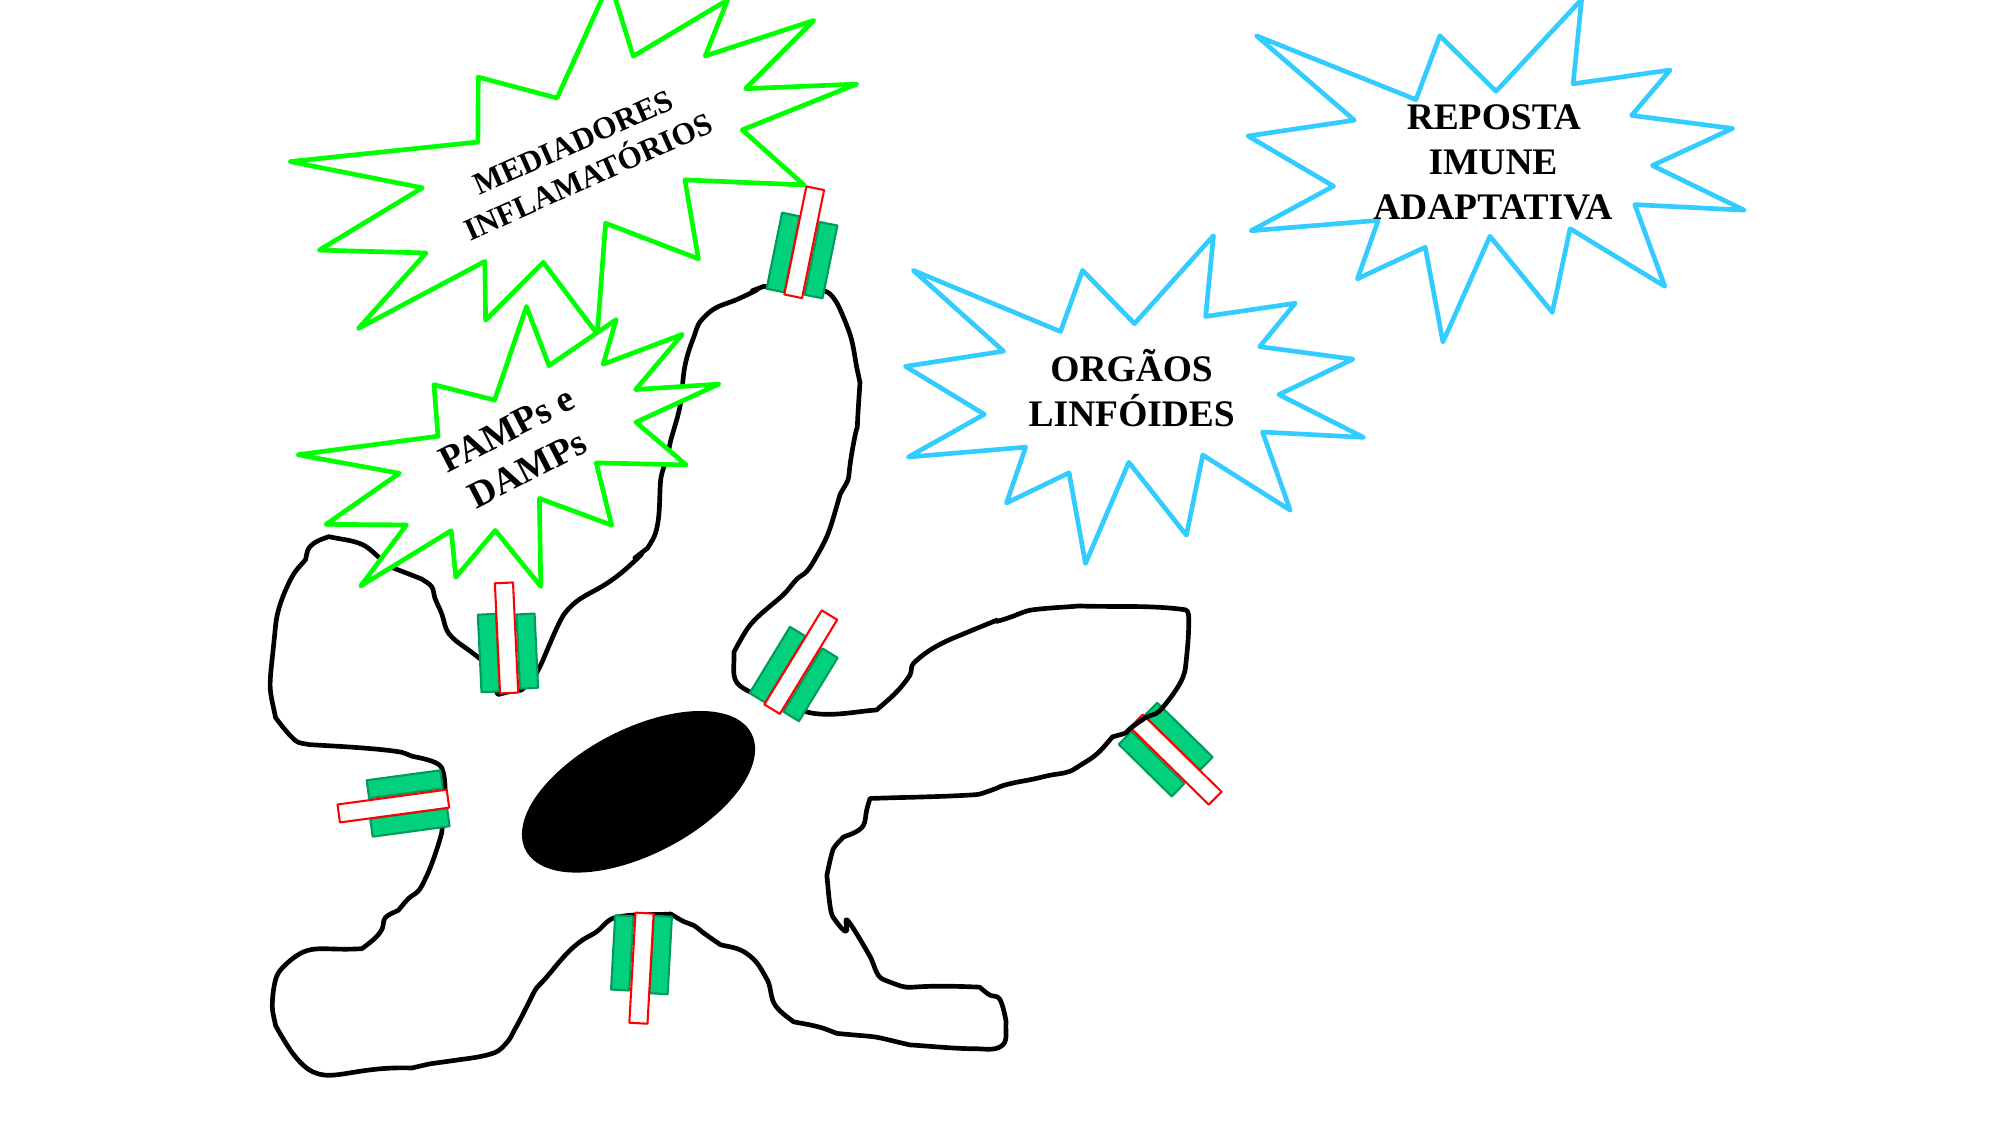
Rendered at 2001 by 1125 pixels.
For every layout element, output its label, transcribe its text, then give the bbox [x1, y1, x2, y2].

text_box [356, 562, 657, 714]
text_box ORGÃOS LINFÓIDES [1174, 234, 1365, 523]
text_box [651, 586, 951, 738]
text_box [654, 166, 954, 318]
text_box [1190, 684, 1326, 835]
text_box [267, 278, 1190, 1095]
text_box MEDIADORES INFLAMATÓRIOS [288, 0, 858, 278]
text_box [491, 892, 791, 1044]
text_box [243, 730, 543, 882]
text_box REPOSTA IMUNE ADAPTATIVA [1247, 0, 1746, 344]
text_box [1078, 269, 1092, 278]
